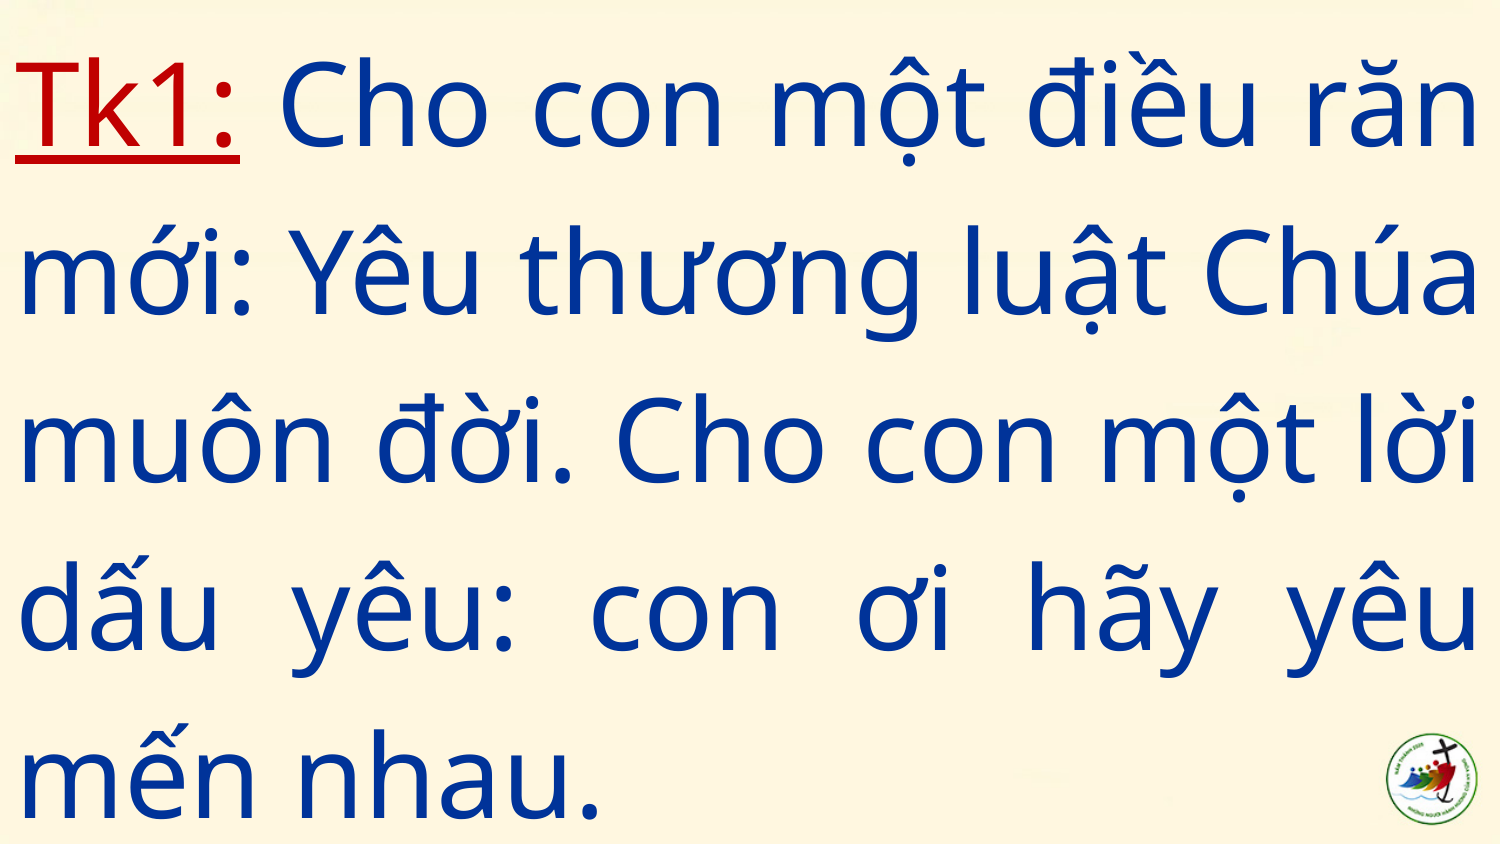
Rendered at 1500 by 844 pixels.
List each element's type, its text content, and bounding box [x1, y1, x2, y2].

subtitle Tk1: Cho con một điều răn mới: Yêu thương luật Chúa muôn đời. Cho con một lời dấu yêu: con ơi hãy yêu mến nhau. [0, 0, 1500, 844]
